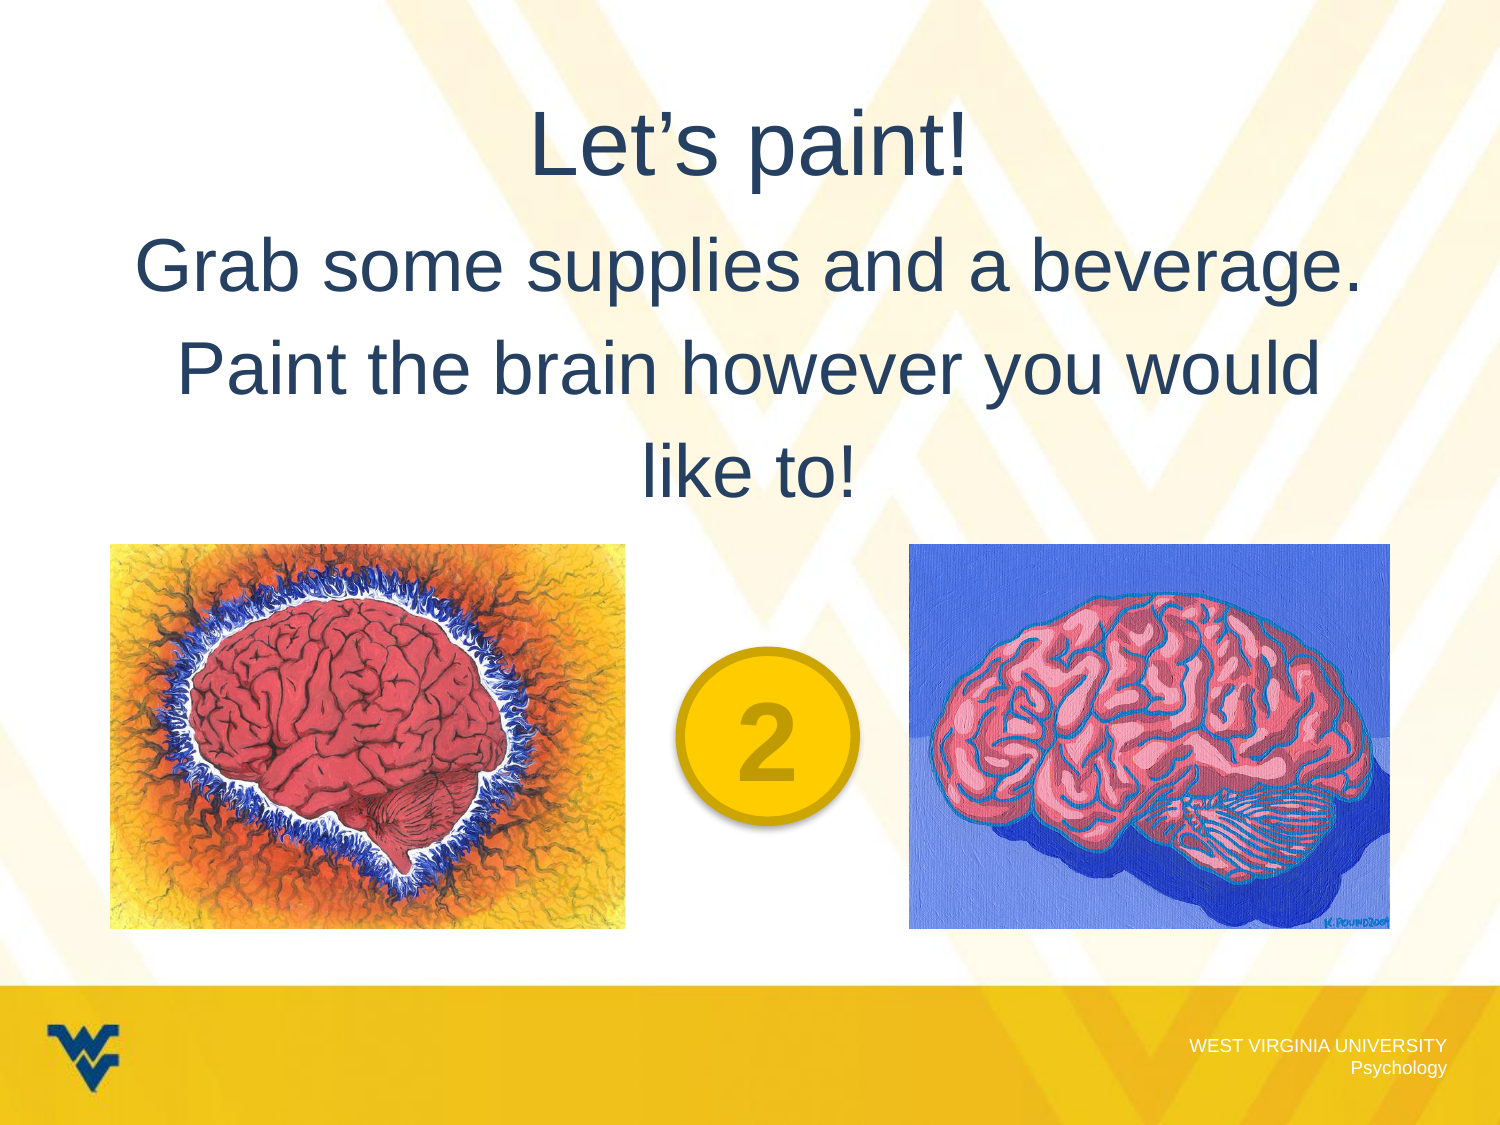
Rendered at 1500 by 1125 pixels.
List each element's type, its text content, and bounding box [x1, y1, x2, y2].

text_box 2 [680, 651, 856, 822]
picture [0, 0, 1500, 1125]
list Grab some supplies and a beverage. Paint the brain however you would like to! [75, 208, 1425, 952]
title Let’s paint! [75, 45, 1425, 208]
